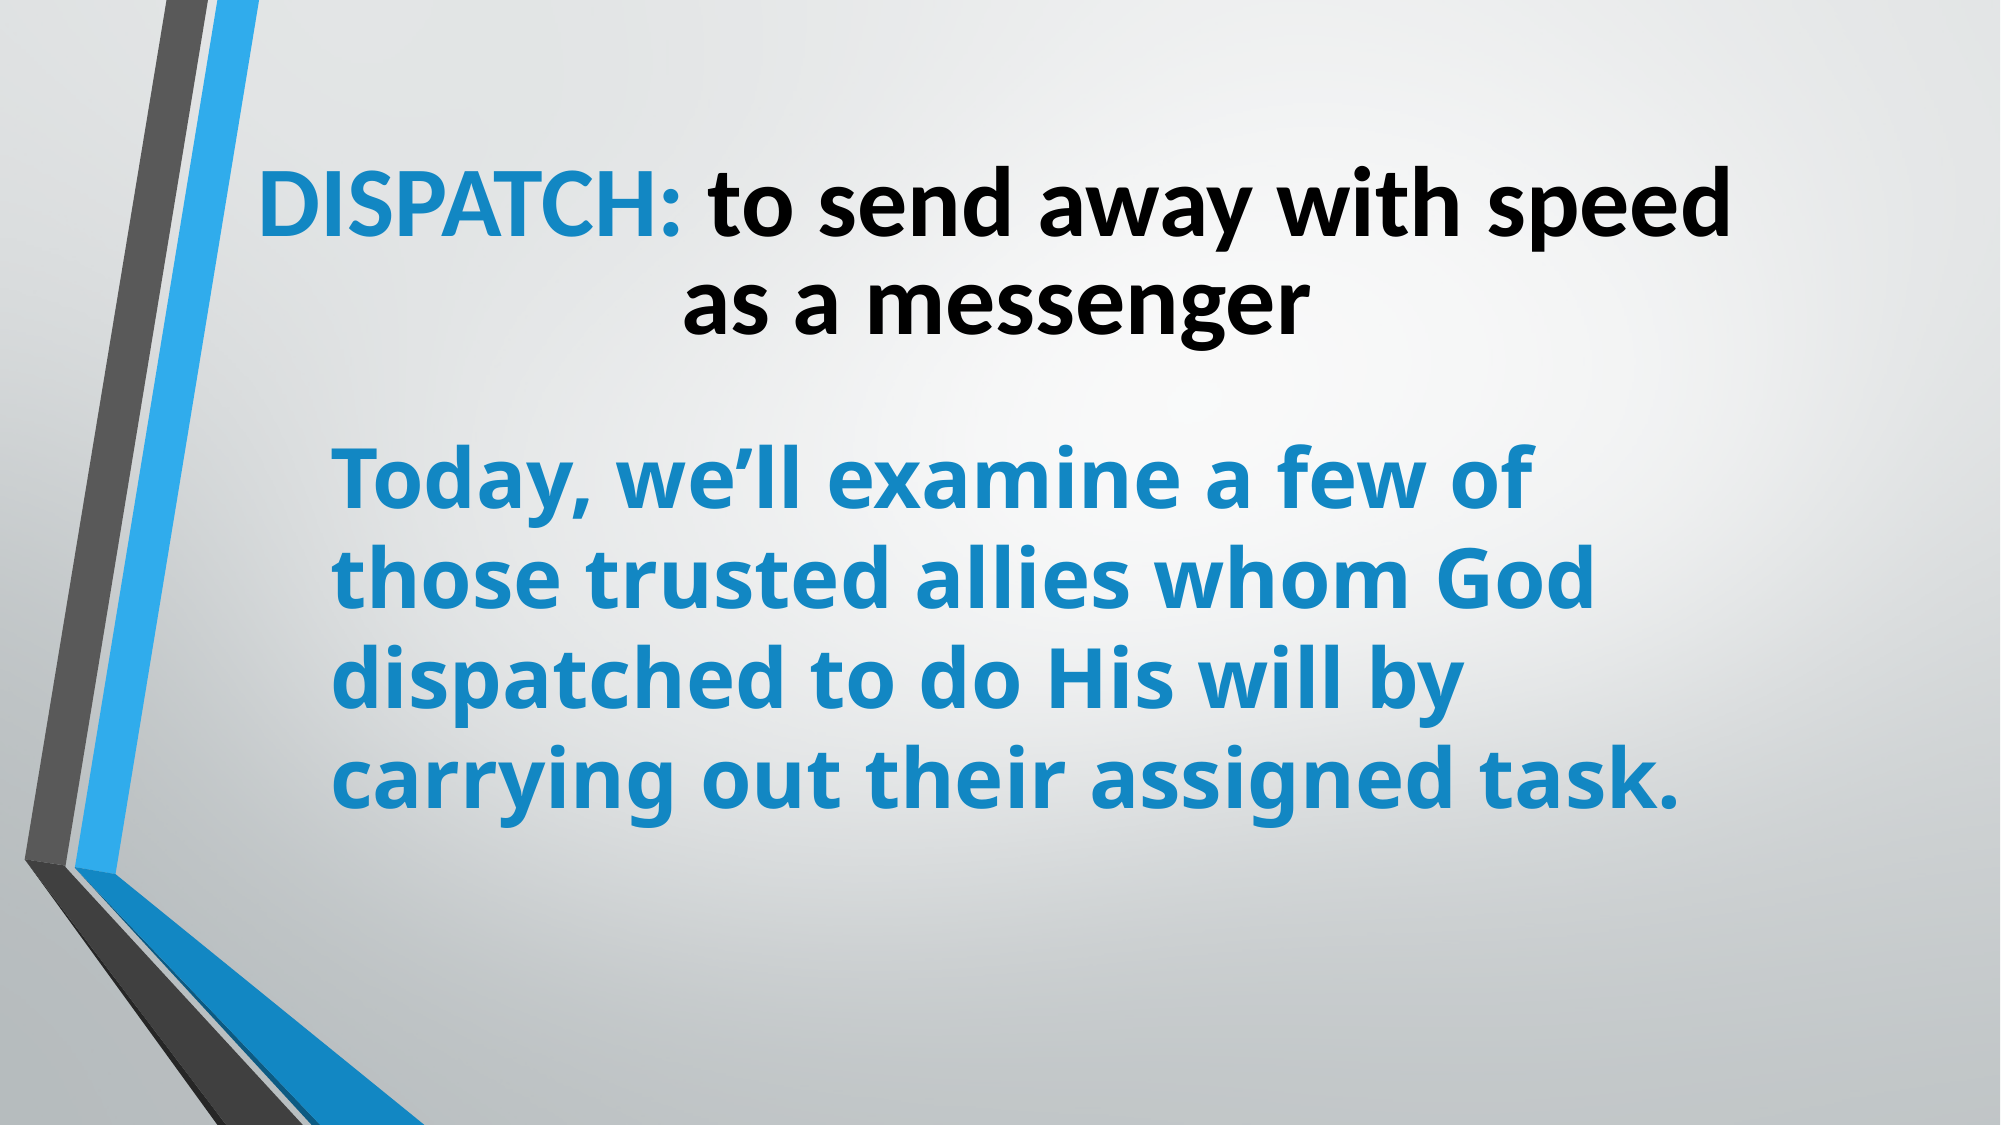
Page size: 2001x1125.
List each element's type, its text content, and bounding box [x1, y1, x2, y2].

title Dispatch: to send away with speed as a messenger [223, 112, 1770, 400]
text_box Today, we’ll examine a few of those trusted allies whom God dispatched to do His will by carrying out their assigned task. [315, 417, 1753, 833]
